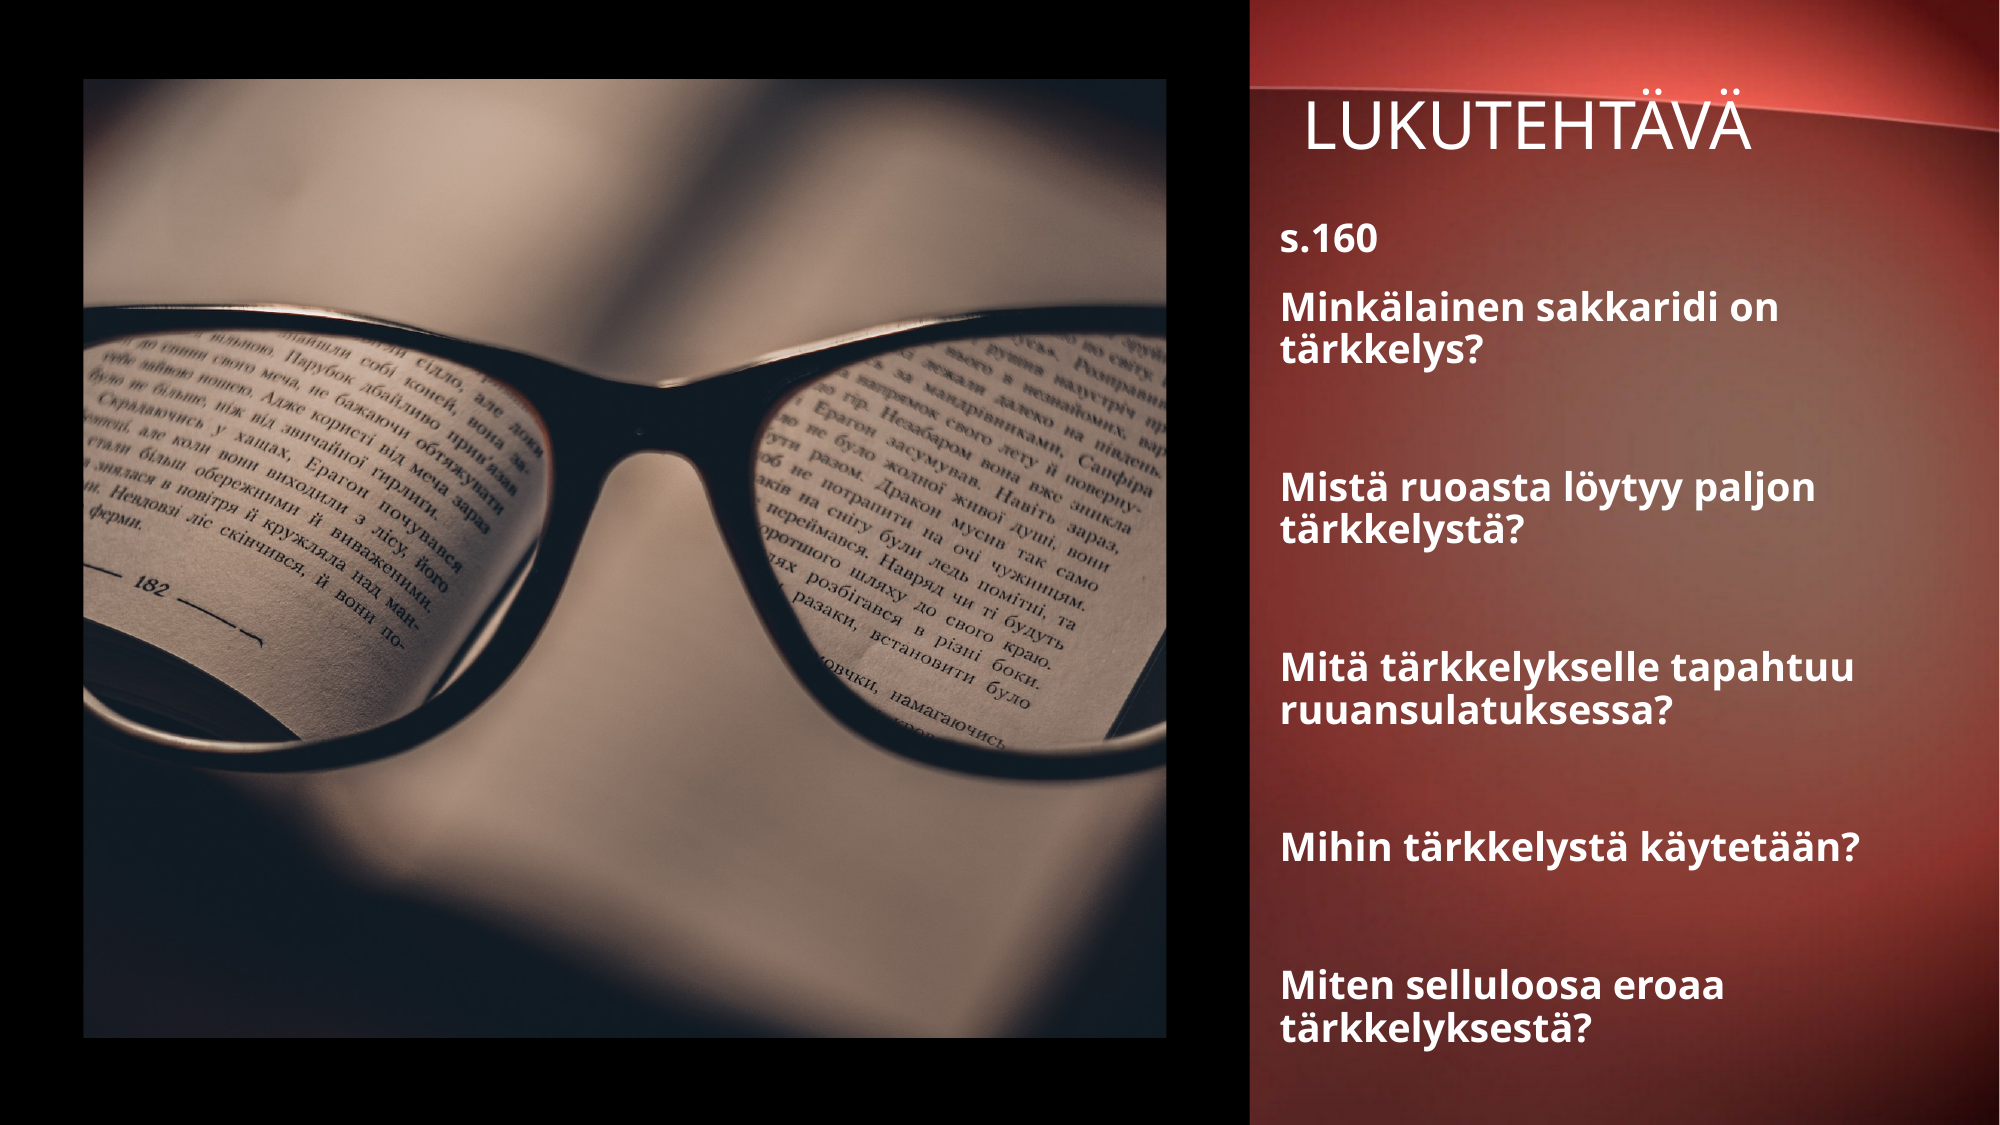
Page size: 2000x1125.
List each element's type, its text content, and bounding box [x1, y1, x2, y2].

picture [1250, 0, 2000, 1125]
picture [83, 78, 1167, 1038]
list s.160 Minkälainen sakkaridi on tärkkelys? Mistä ruoasta löytyy paljon tärkkelystä? Mitä tärkkelykselle tapahtuu ruuansulatuksessa? Mihin tärkkelystä käytetään? Miten selluloosa eroaa tärkkelyksestä? [1259, 208, 1981, 1071]
title Lukutehtävä [1282, 79, 1933, 173]
